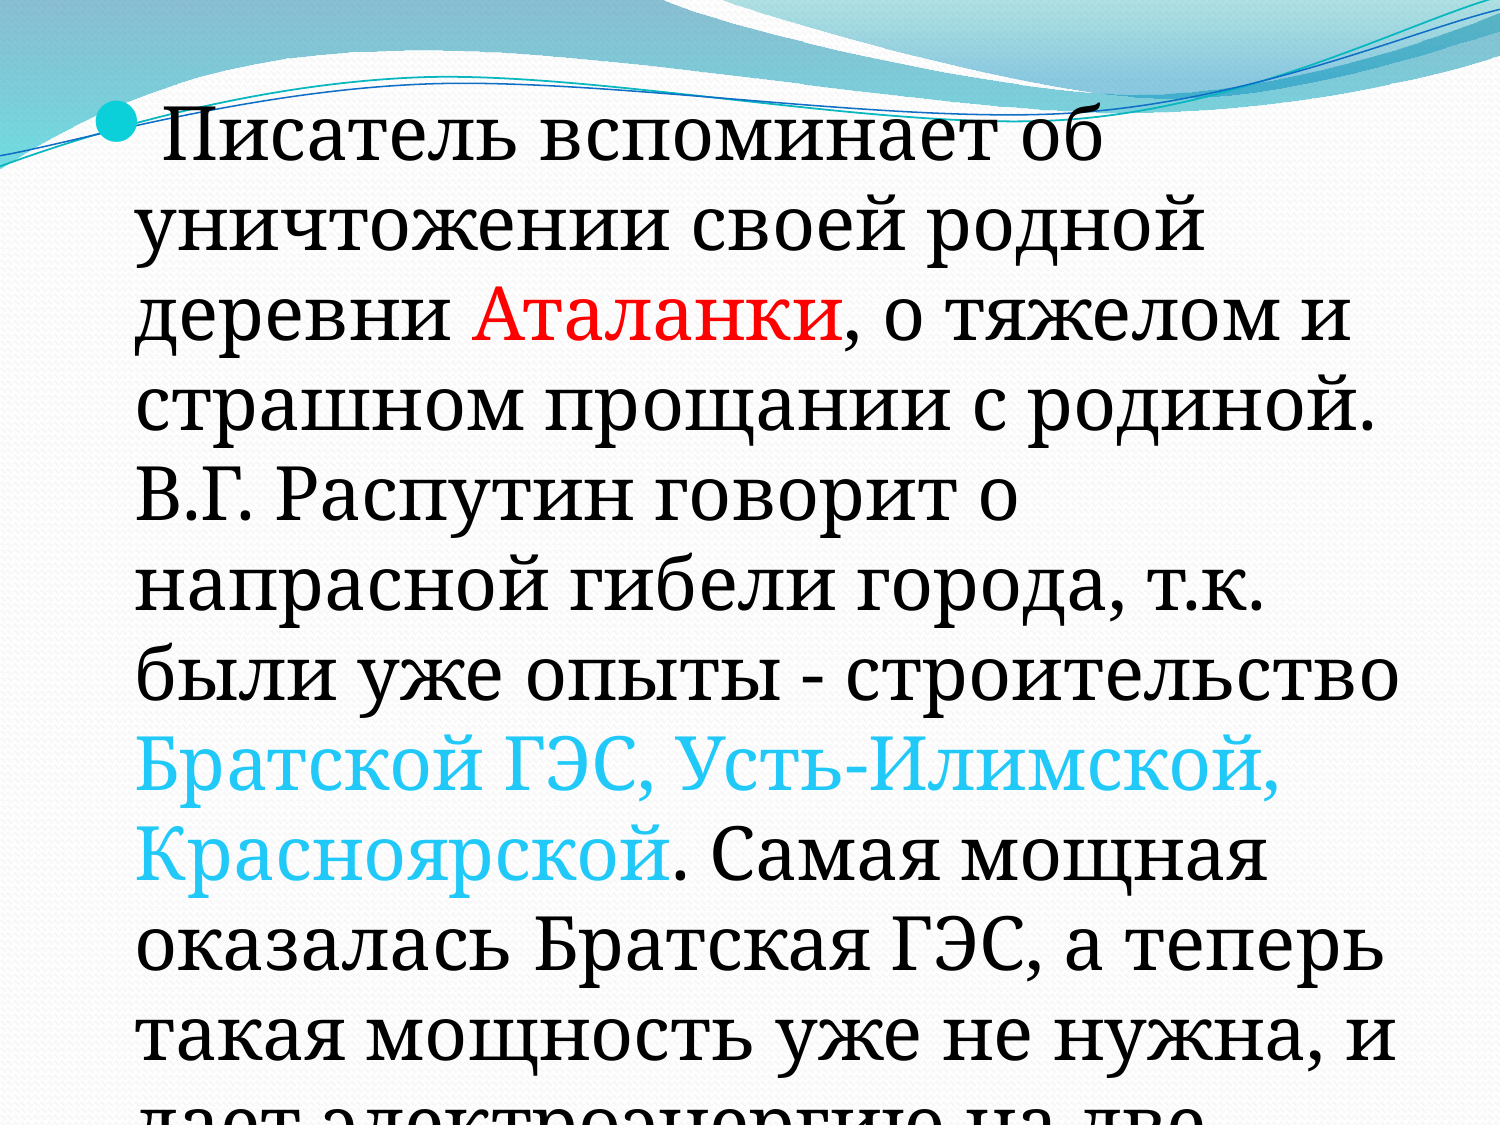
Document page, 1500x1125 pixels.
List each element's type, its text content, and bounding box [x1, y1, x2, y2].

list Писатель вспоминает об уничтожении своей родной деревни Аталанки, о тяжелом и страшном прощании с родиной. В.Г. Распутин говорит о напрасной гибели города, т.к. были уже опыты - строительство Братской ГЭС, Усть-Илимской, Красноярской. Самая мощная оказалась Братская ГЭС, а теперь такая мощность уже не нужна, и дает электроэнергию на две трети. [75, 78, 1425, 1035]
